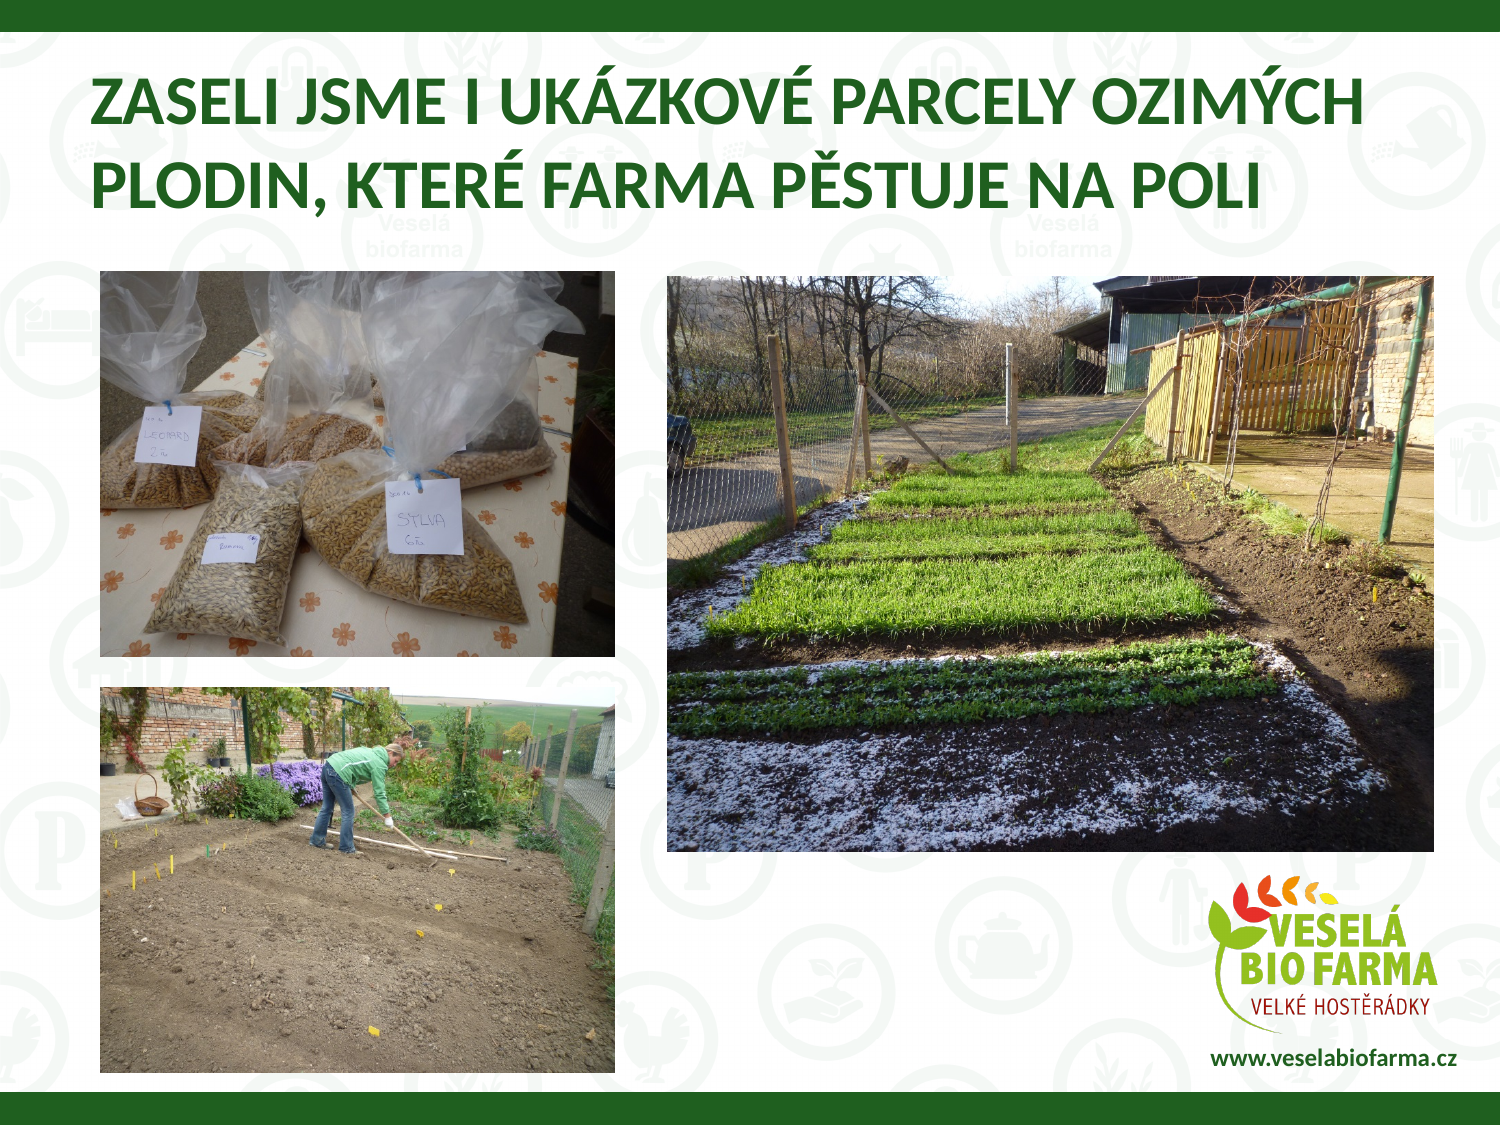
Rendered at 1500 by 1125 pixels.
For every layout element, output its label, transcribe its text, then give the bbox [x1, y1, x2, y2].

text_box [0, 1092, 1500, 1125]
picture [100, 686, 615, 1073]
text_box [1161, 851, 1500, 1080]
text_box [0, 0, 1500, 33]
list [100, 271, 615, 658]
title Zaseli jsme i ukázkové parcely ozimých plodin, které farma pěstuje na poli [75, 45, 1459, 233]
picture [667, 276, 1434, 852]
